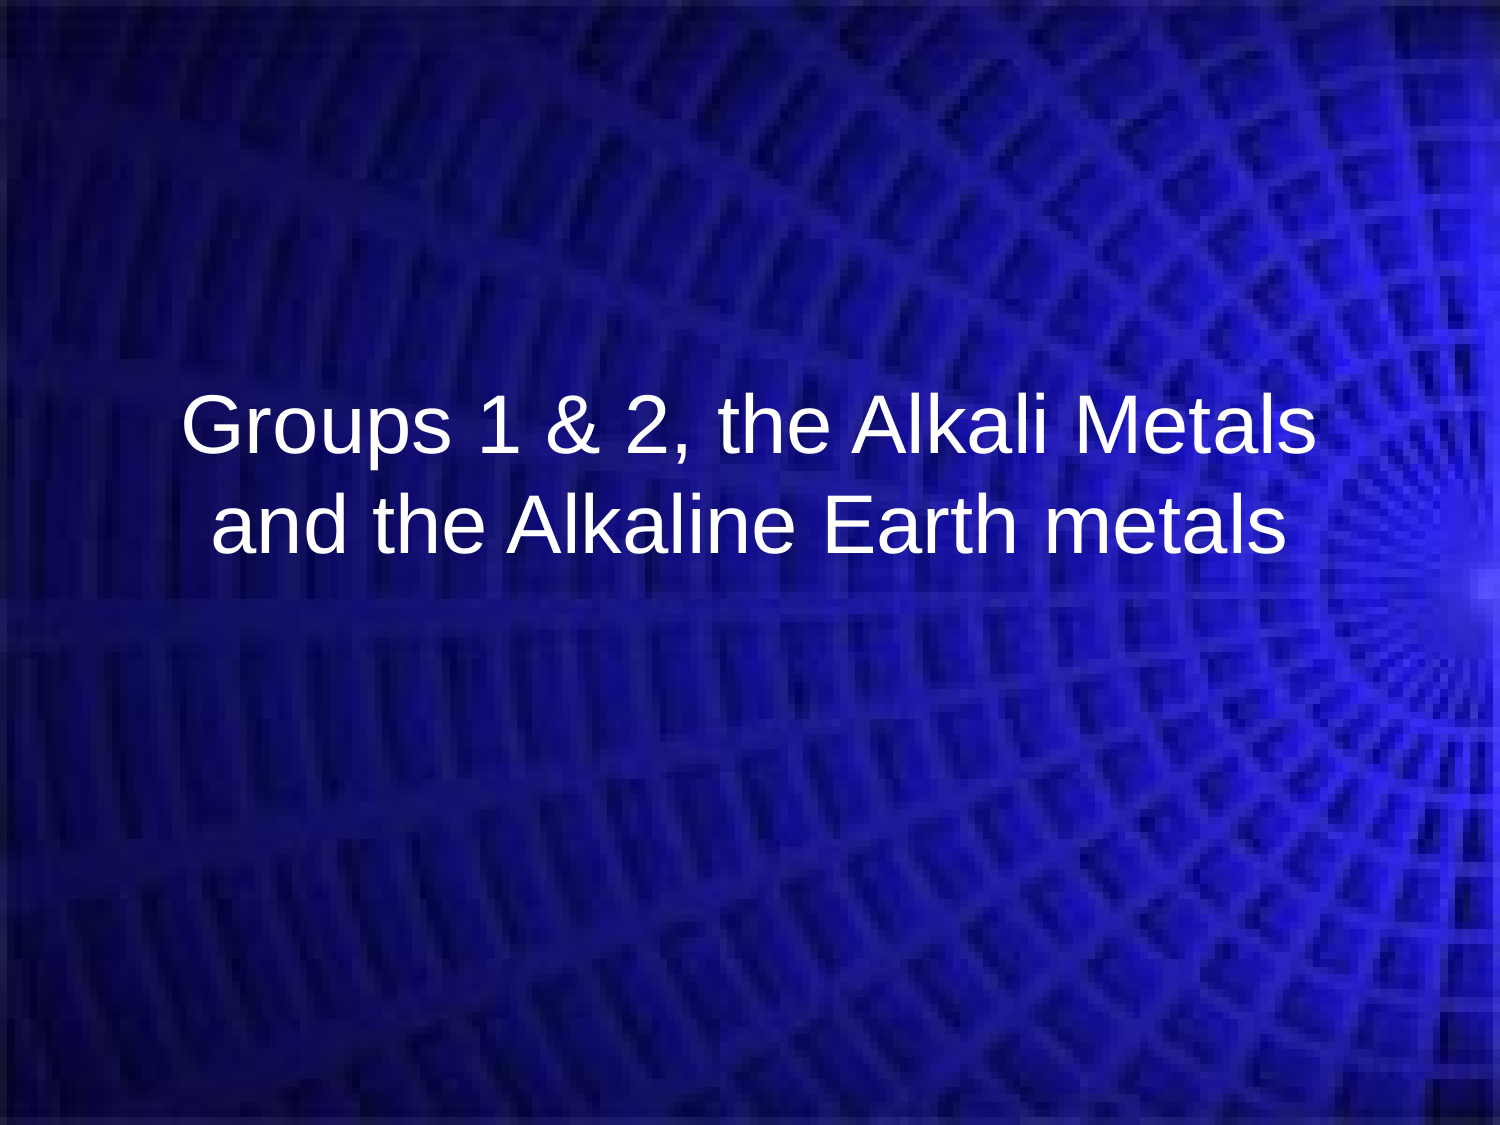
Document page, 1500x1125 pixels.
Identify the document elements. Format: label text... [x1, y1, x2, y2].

title Groups 1 & 2, the Alkali Metals and the Alkaline Earth metals [112, 349, 1388, 591]
picture [0, 0, 1500, 1125]
